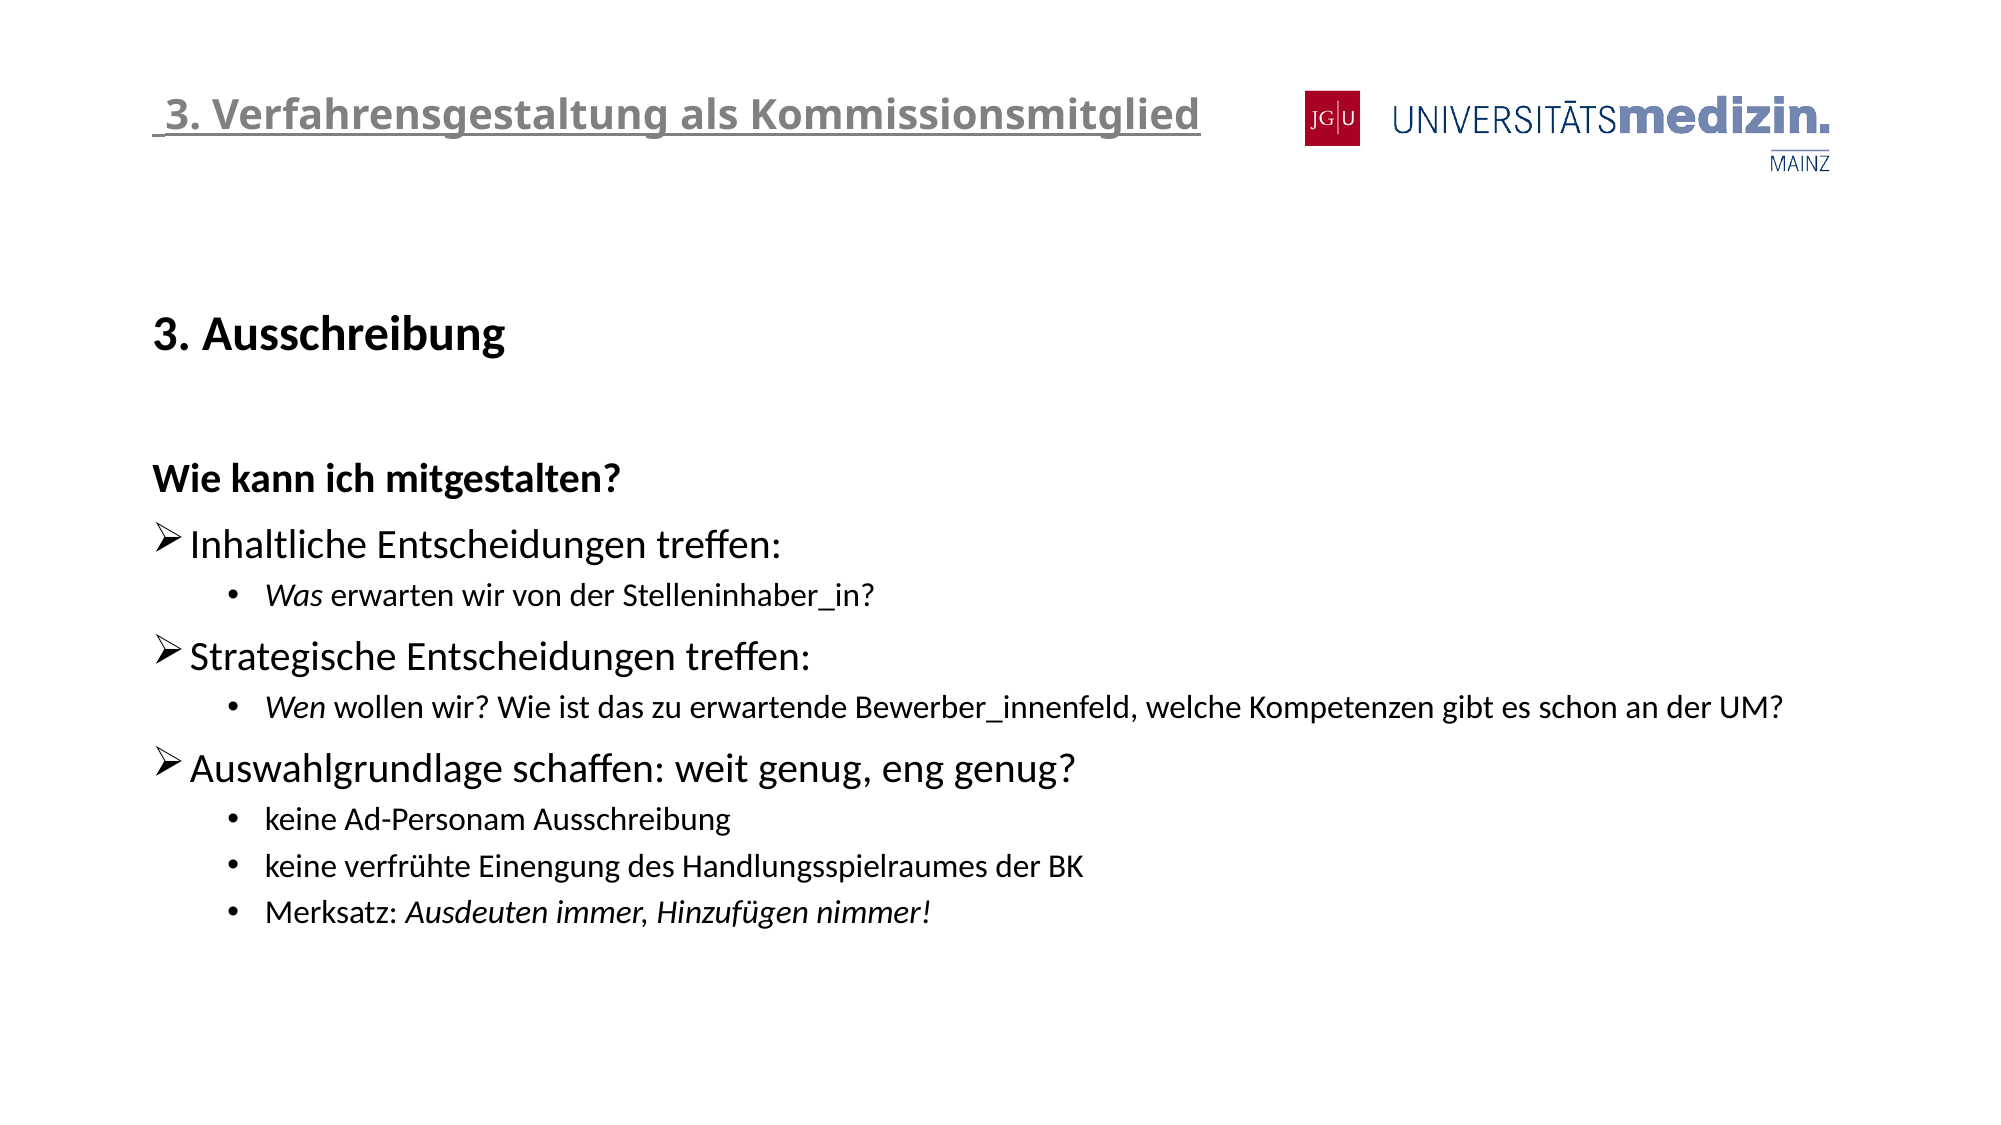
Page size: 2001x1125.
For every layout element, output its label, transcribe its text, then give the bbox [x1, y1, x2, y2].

picture [1304, 82, 1849, 187]
list 3. Ausschreibung Wie kann ich mitgestalten? Inhaltliche Entscheidungen treffen: Was erwarten wir von der Stelleninhaber_in? Strategische Entscheidungen treffen: Wen wollen wir? Wie ist das zu erwartende Bewerber_innenfeld, welche Kompetenzen gibt es schon an der UM? Auswahlgrundlage schaffen: weit genug, eng genug? keine Ad-Personam Ausschreibung keine verfrühte Einengung des Handlungsspielraumes der BK Merksatz: Ausdeuten immer, Hinzufügen nimmer! [137, 299, 1863, 1014]
title 3. Verfahrensgestaltung als Kommissionsmitglied [137, 59, 1863, 278]
